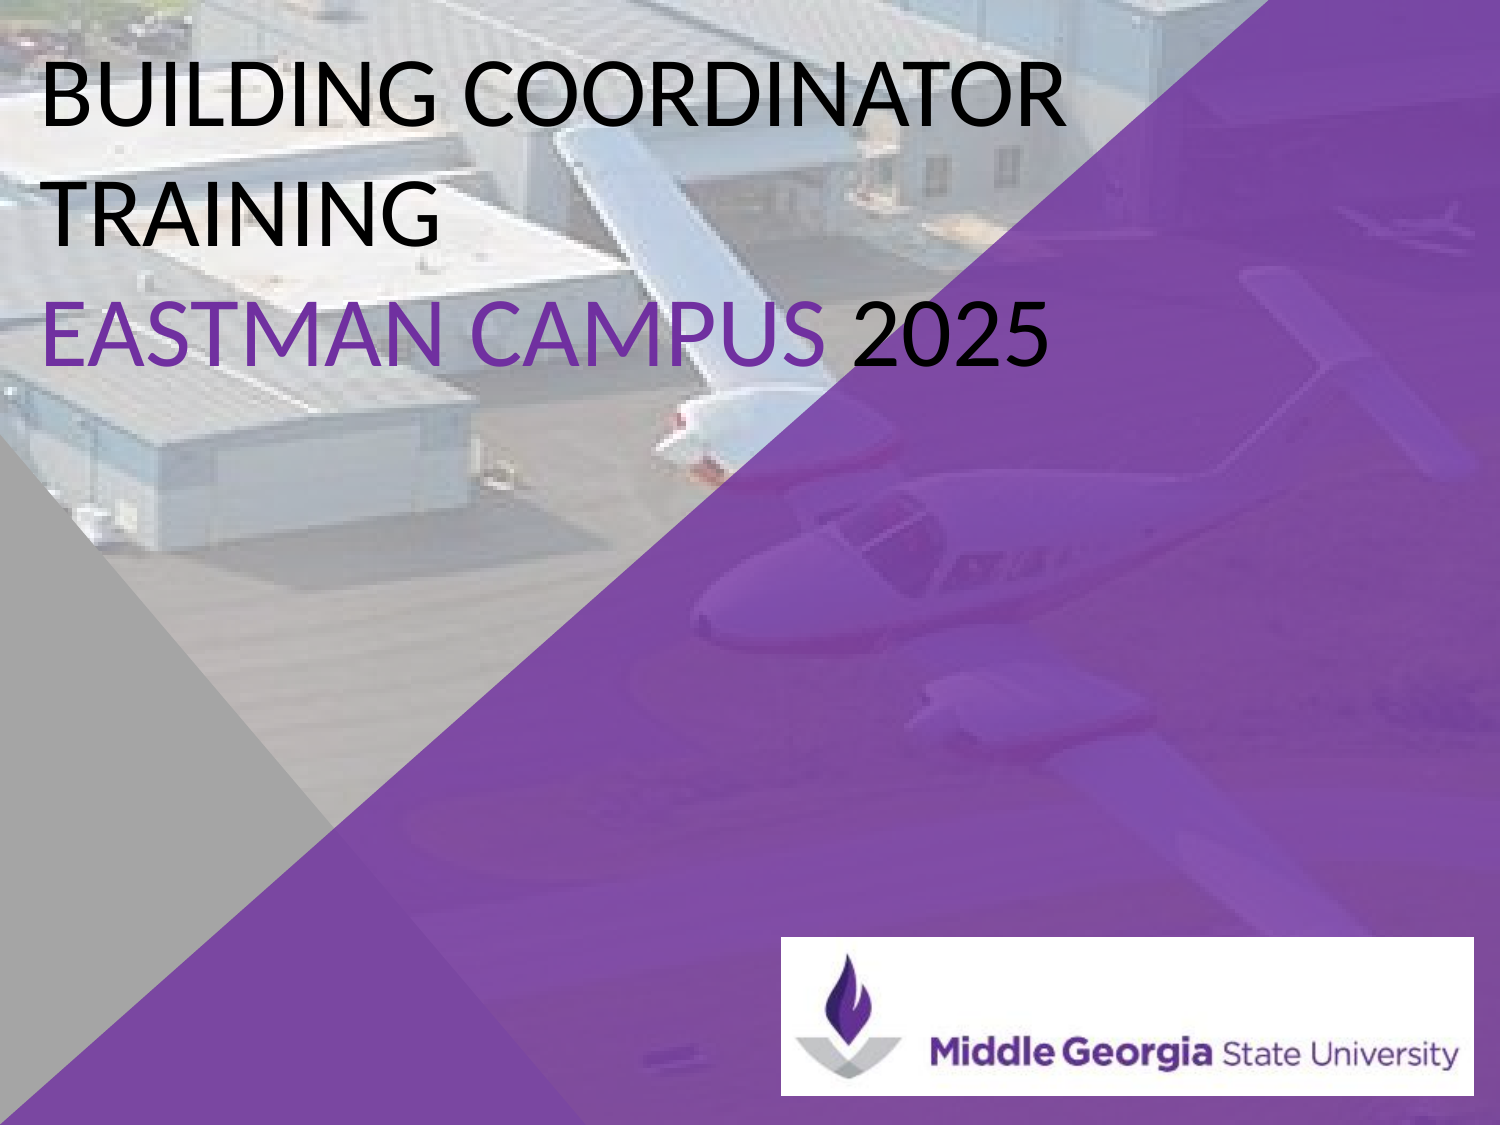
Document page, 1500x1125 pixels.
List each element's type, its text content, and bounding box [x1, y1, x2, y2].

title Building Coordinator Training Eastman Campus 2025 [24, 37, 1188, 388]
picture [781, 937, 1475, 1096]
